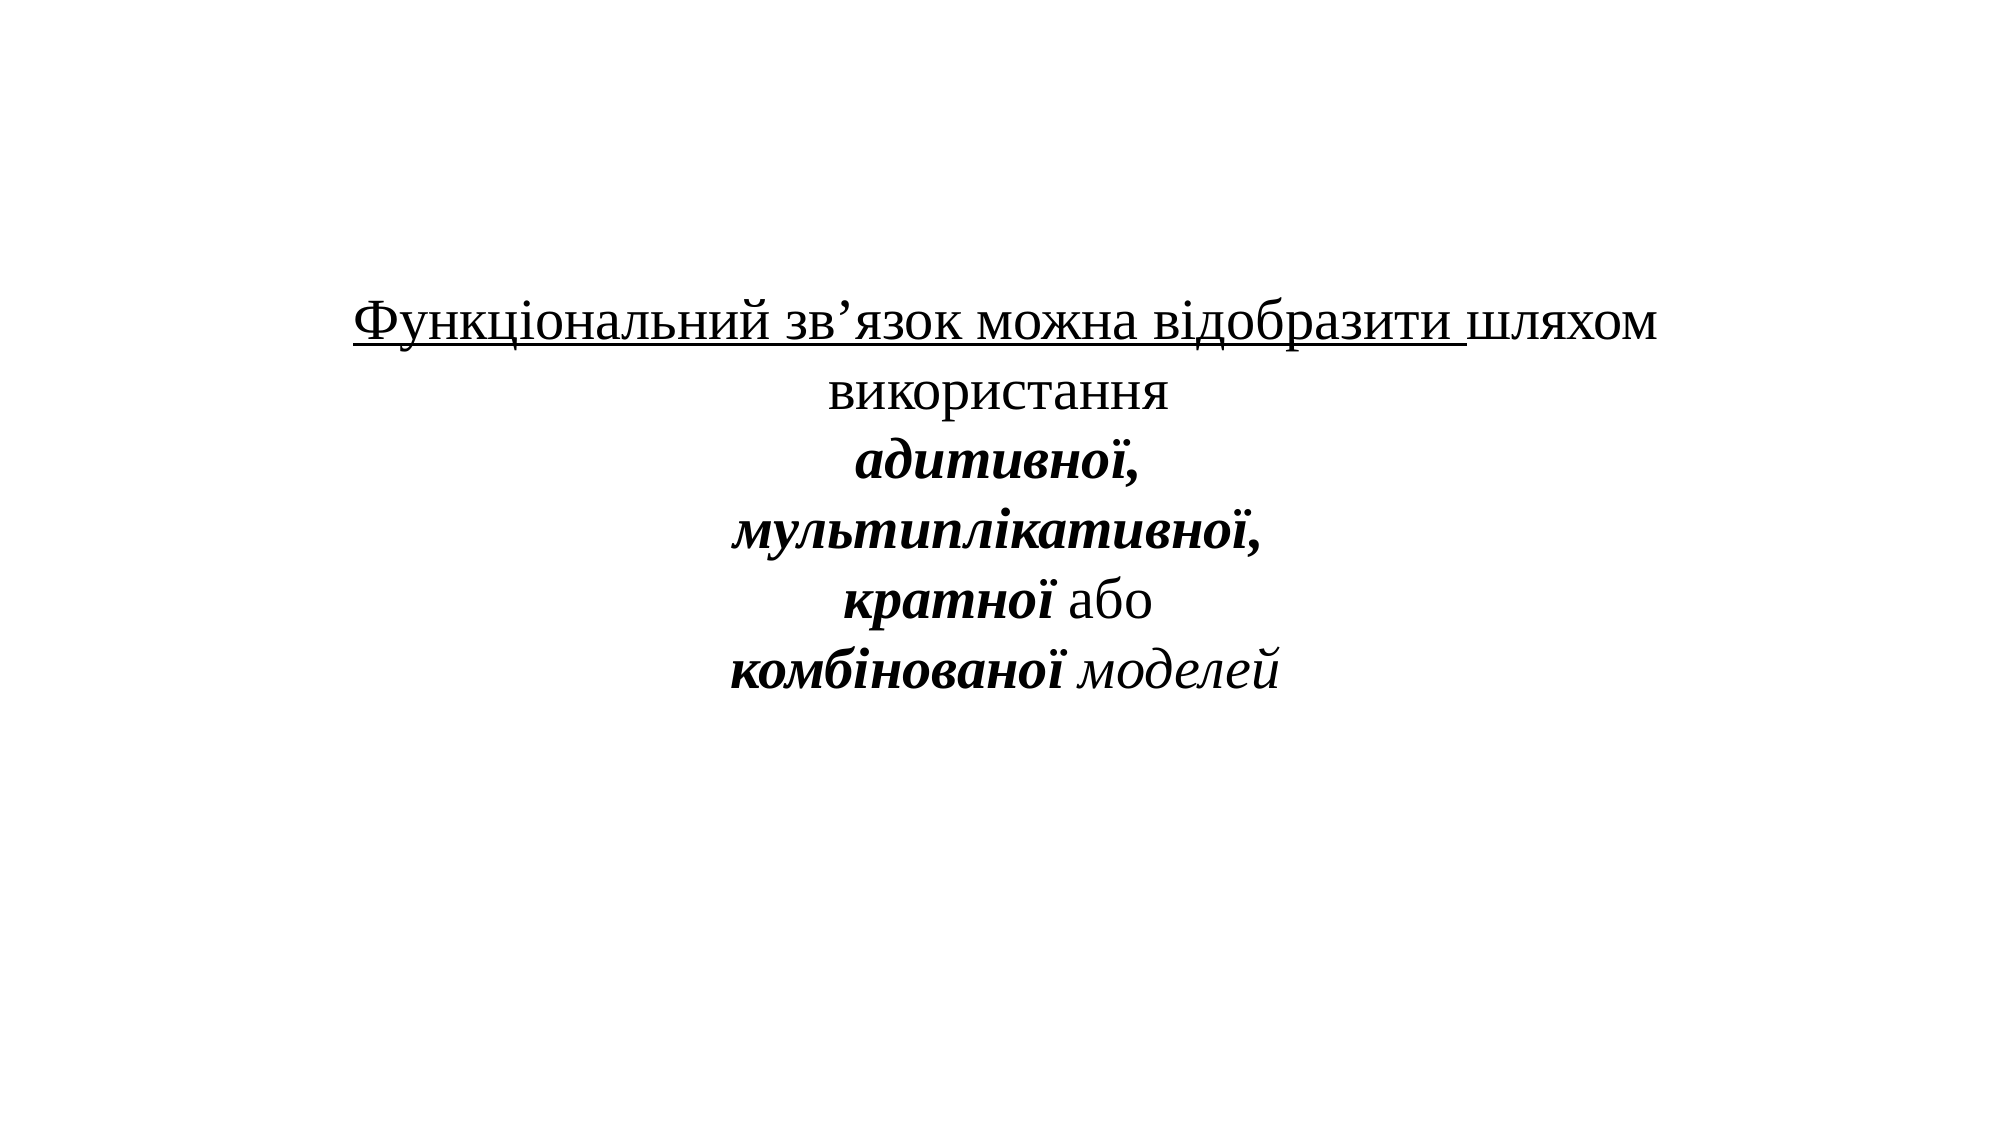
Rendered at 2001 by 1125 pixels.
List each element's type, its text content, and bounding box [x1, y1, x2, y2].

text_box Функціональний зв’язок можна відобразити шляхом використання адитивної, мультиплікативної, кратної або комбінованої моделей [291, 273, 1721, 708]
